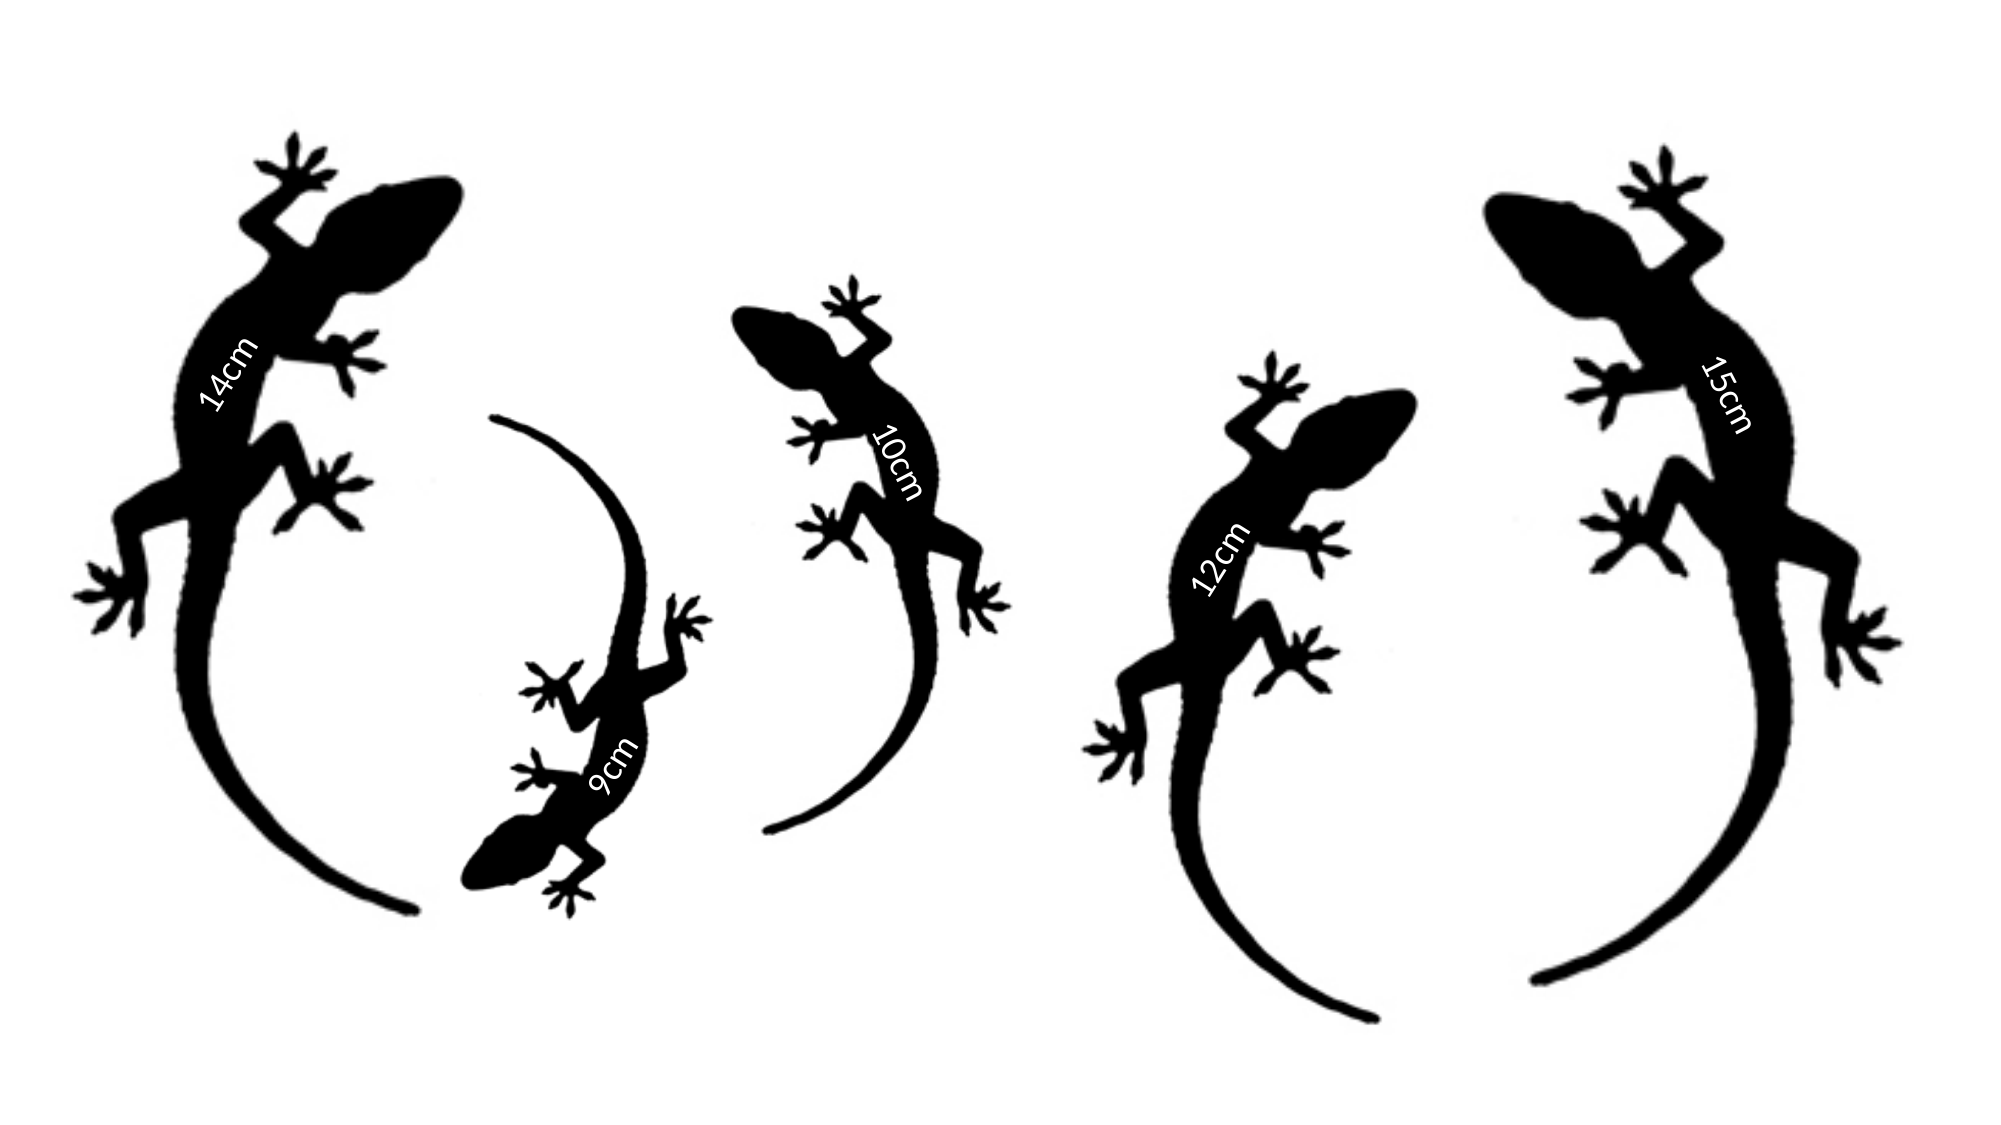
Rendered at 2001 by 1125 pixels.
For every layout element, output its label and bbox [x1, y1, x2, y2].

text_box [58, 107, 1914, 1040]
